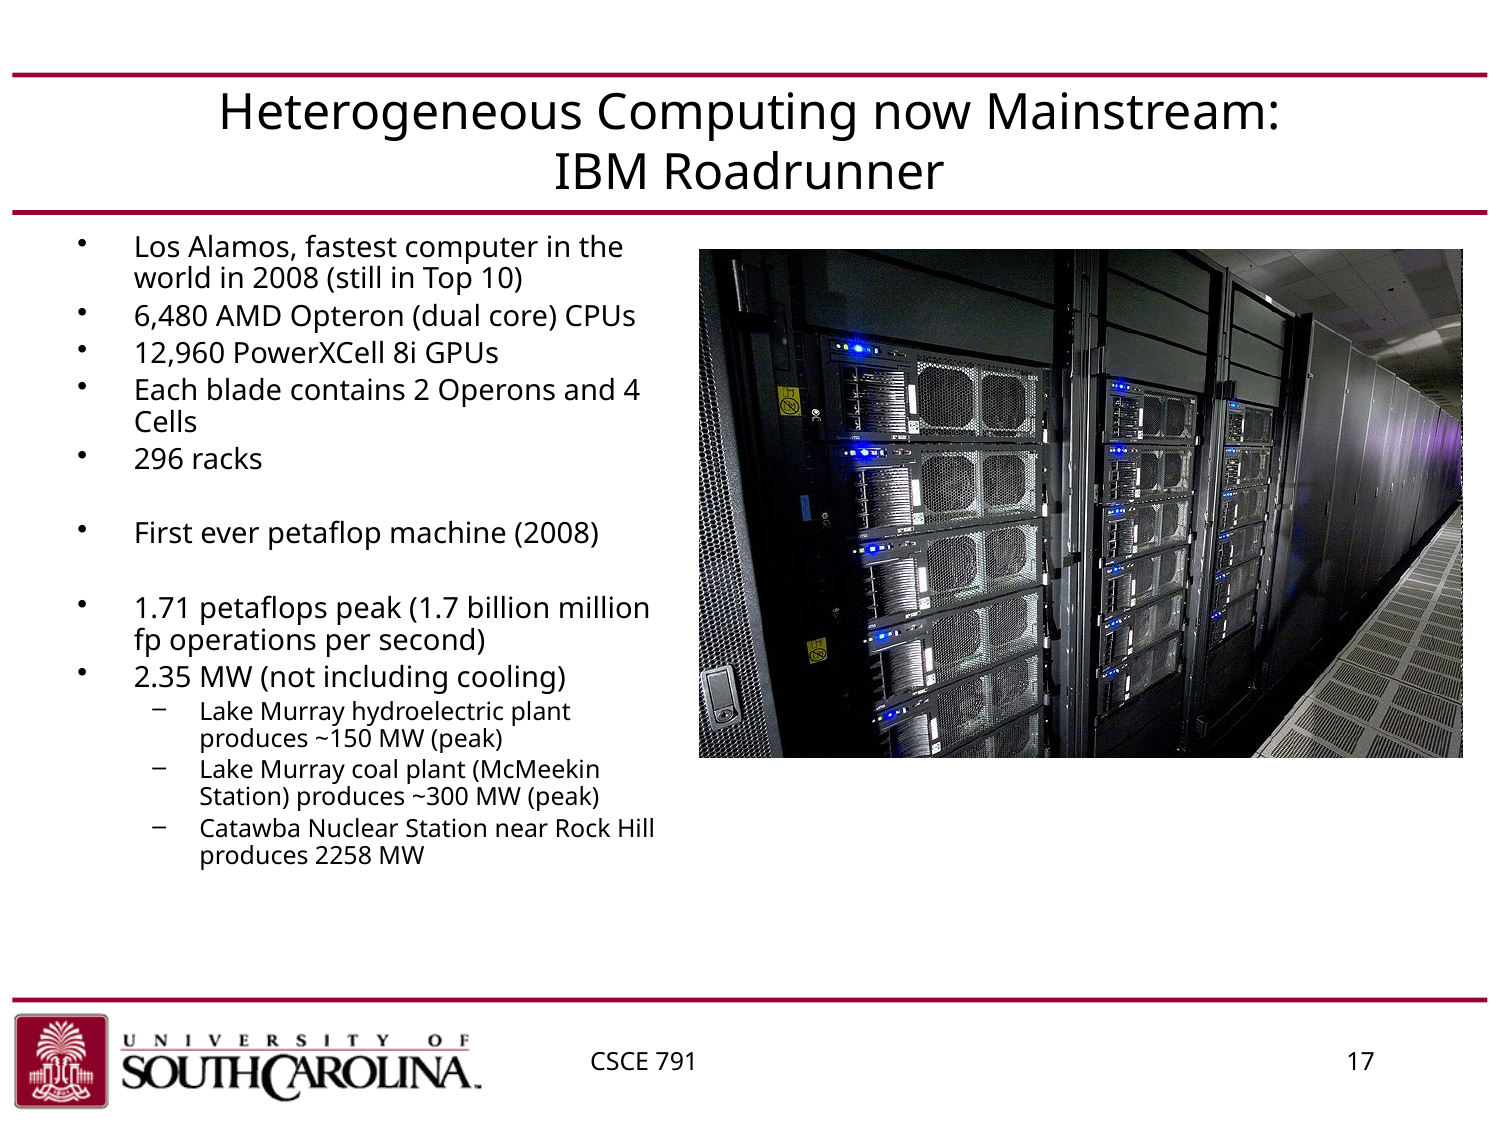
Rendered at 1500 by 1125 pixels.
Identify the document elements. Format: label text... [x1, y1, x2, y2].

picture [12, 1012, 488, 1112]
slide_number CSCE 791 17 [424, 1037, 1476, 1088]
title Heterogeneous Computing now Mainstream: IBM Roadrunner [74, 74, 1426, 206]
list Los Alamos, fastest computer in the world in 2008 (still in Top 10) 6,480 AMD Opteron (dual core) CPUs 12,960 PowerXCell 8i GPUs Each blade contains 2 Operons and 4 Cells 296 racks First ever petaflop machine (2008) 1.71 petaflops peak (1.7 billion million fp operations per second) 2.35 MW (not including cooling) Lake Murray hydroelectric plant produces ~150 MW (peak) Lake Murray coal plant (McMeekin Station) produces ~300 MW (peak) Catawba Nuclear Station near Rock Hill produces 2258 MW [62, 224, 701, 988]
picture [699, 249, 1463, 759]
